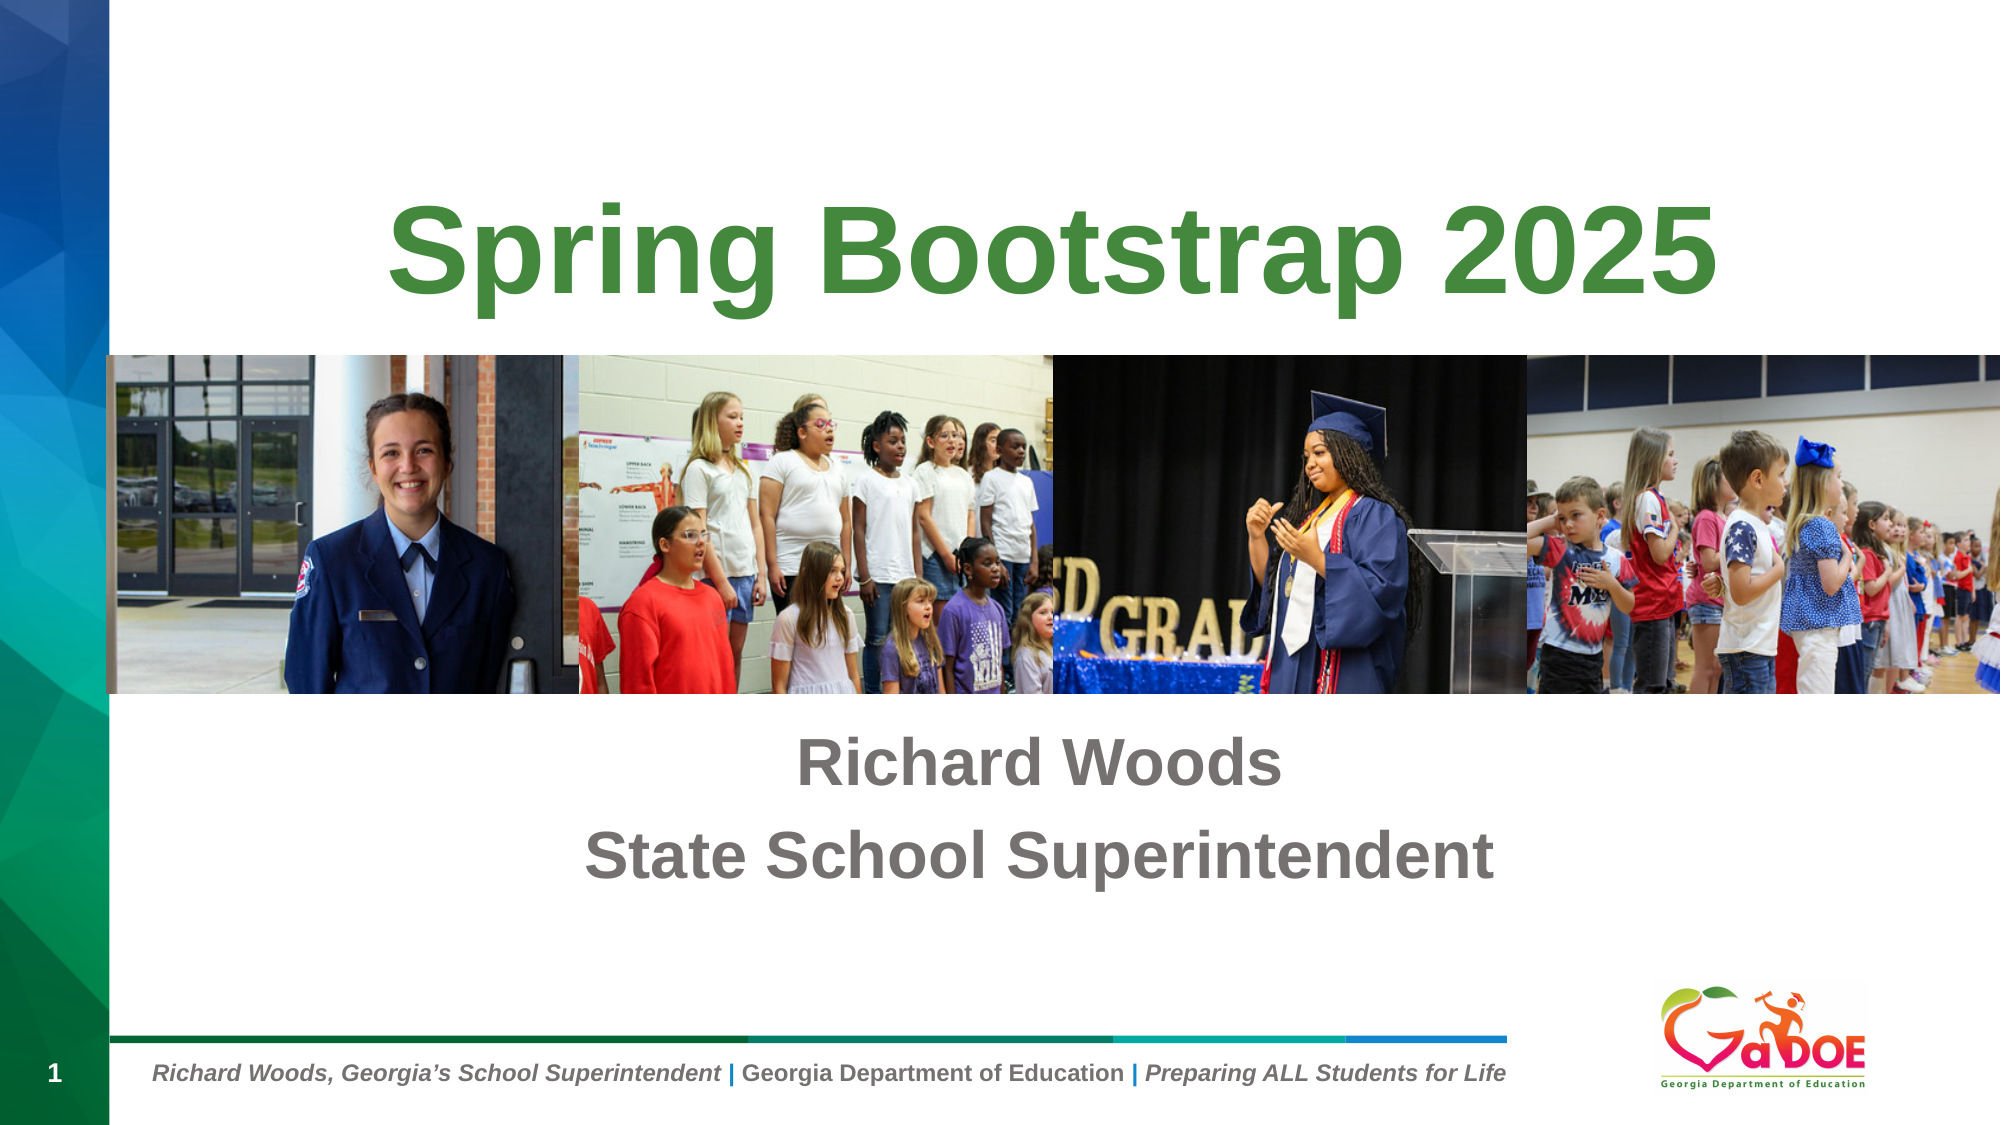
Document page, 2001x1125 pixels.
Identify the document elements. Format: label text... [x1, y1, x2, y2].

subtitle Richard Woods State School Superintendent [210, 720, 1870, 994]
picture [0, 0, 110, 1125]
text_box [106, 355, 2000, 694]
title Spring Bootstrap 2025 [224, 148, 1883, 329]
picture [1654, 994, 1870, 1096]
